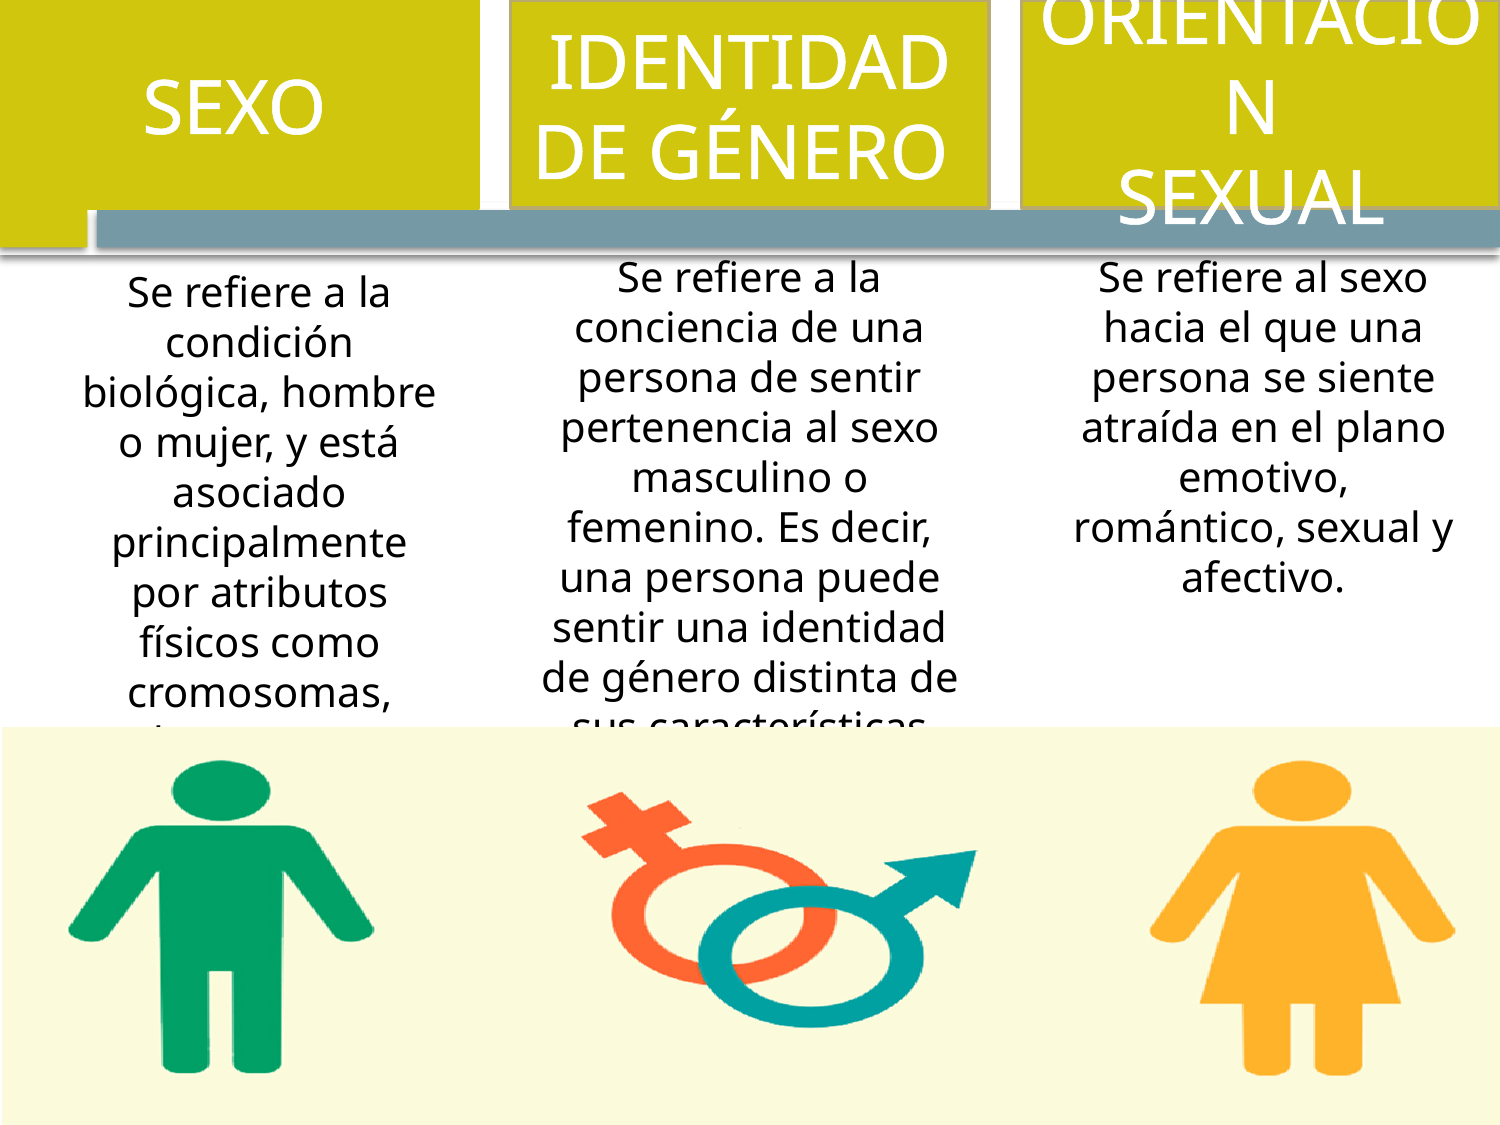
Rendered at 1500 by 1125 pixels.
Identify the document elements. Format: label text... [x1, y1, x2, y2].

text_box Se refiere a la conciencia de una persona de sentir pertenencia al sexo masculino o femenino. Es decir, una persona puede sentir una identidad de género distinta de sus características fisiológicas innatas. [518, 243, 982, 726]
text_box IDENTIDAD DE GÉNERO [509, 0, 991, 210]
text_box Se refiere al sexo hacia el que una persona se siente atraída en el plano emotivo, romántico, sexual y afectivo. [1057, 243, 1471, 609]
text_box ORIENTACIÓN SEXUAL [1020, 0, 1500, 210]
picture [1, 727, 1500, 1125]
text_box SEXO [0, 0, 480, 210]
text_box Se refiere a la condición biológica, hombre o mujer, y está asociado principalmente por atributos físicos como cromosomas, hormonas, anatomía interna y externa. [64, 258, 455, 726]
